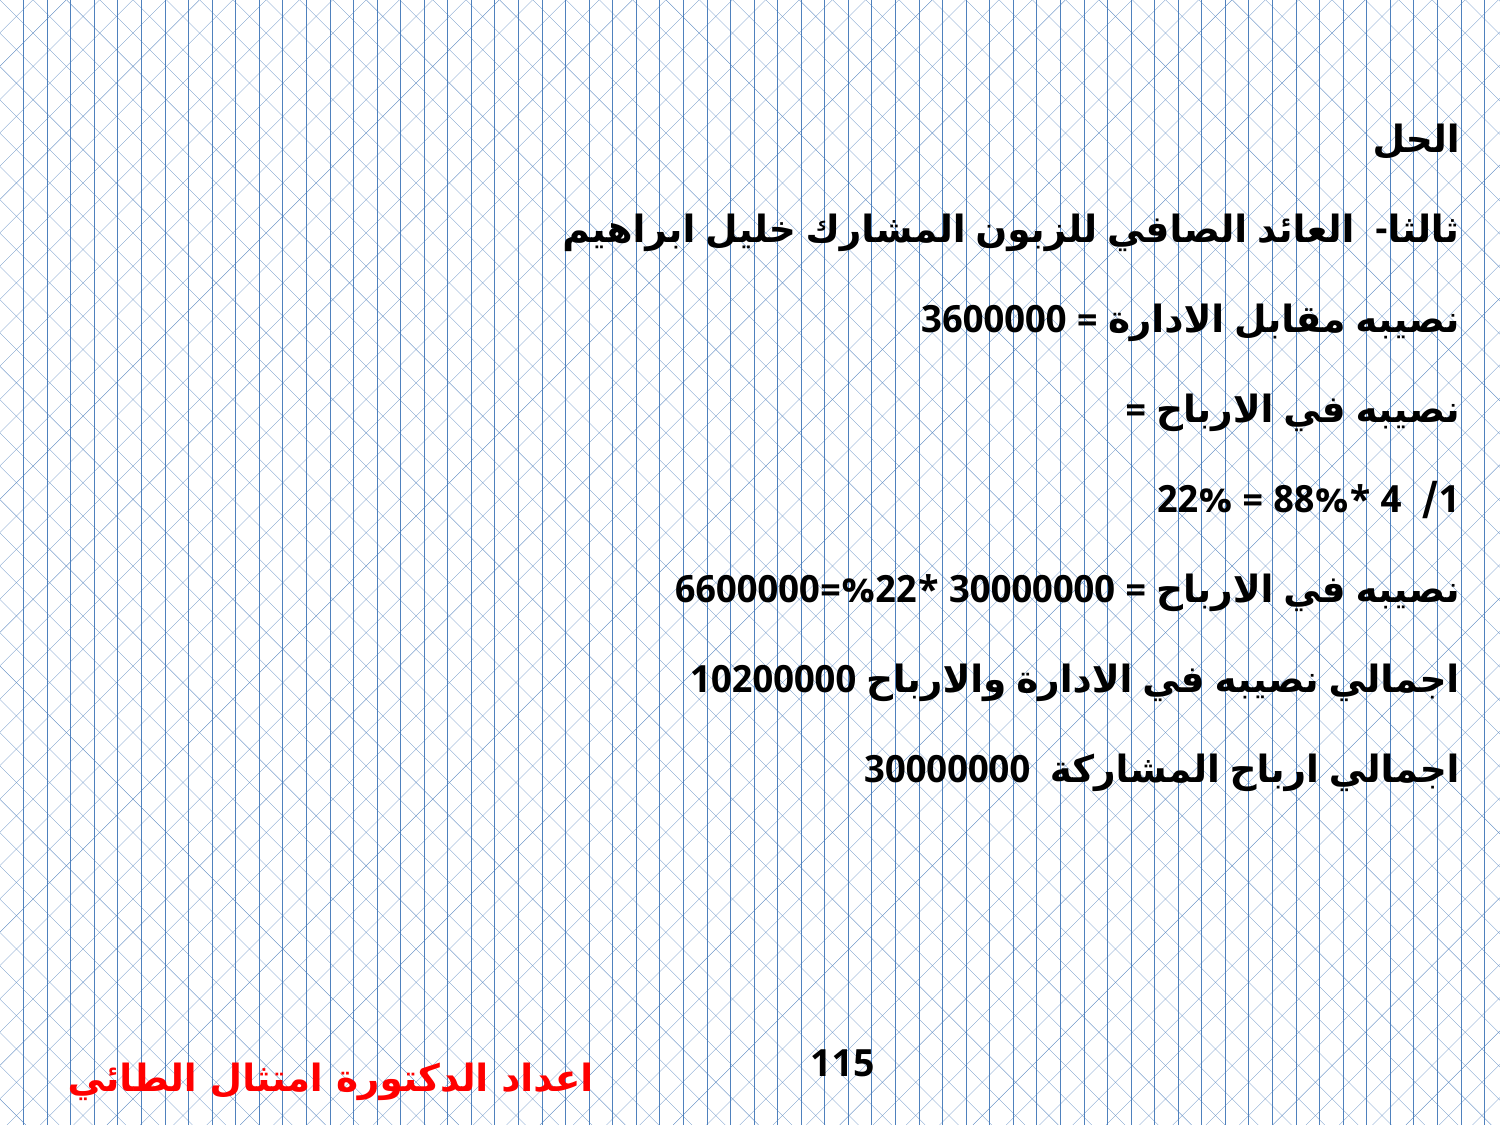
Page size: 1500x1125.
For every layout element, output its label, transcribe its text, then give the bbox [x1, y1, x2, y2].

footer اعداد الدكتورة امتثال الطائي [0, 1046, 680, 1107]
slide_number 115 [667, 1035, 1018, 1095]
text_box الحل ثالثا- العائد الصافي للزبون المشارك خليل ابراهيم نصيبه مقابل الادارة = 3600000 نصيبه في الارباح = 1/ 4 *88% = 22% نصيبه في الارباح = 30000000 *22%=6600000 اجمالي نصيبه في الادارة والارباح 10200000 اجمالي ارباح المشاركة 30000000 [14, 62, 1475, 798]
